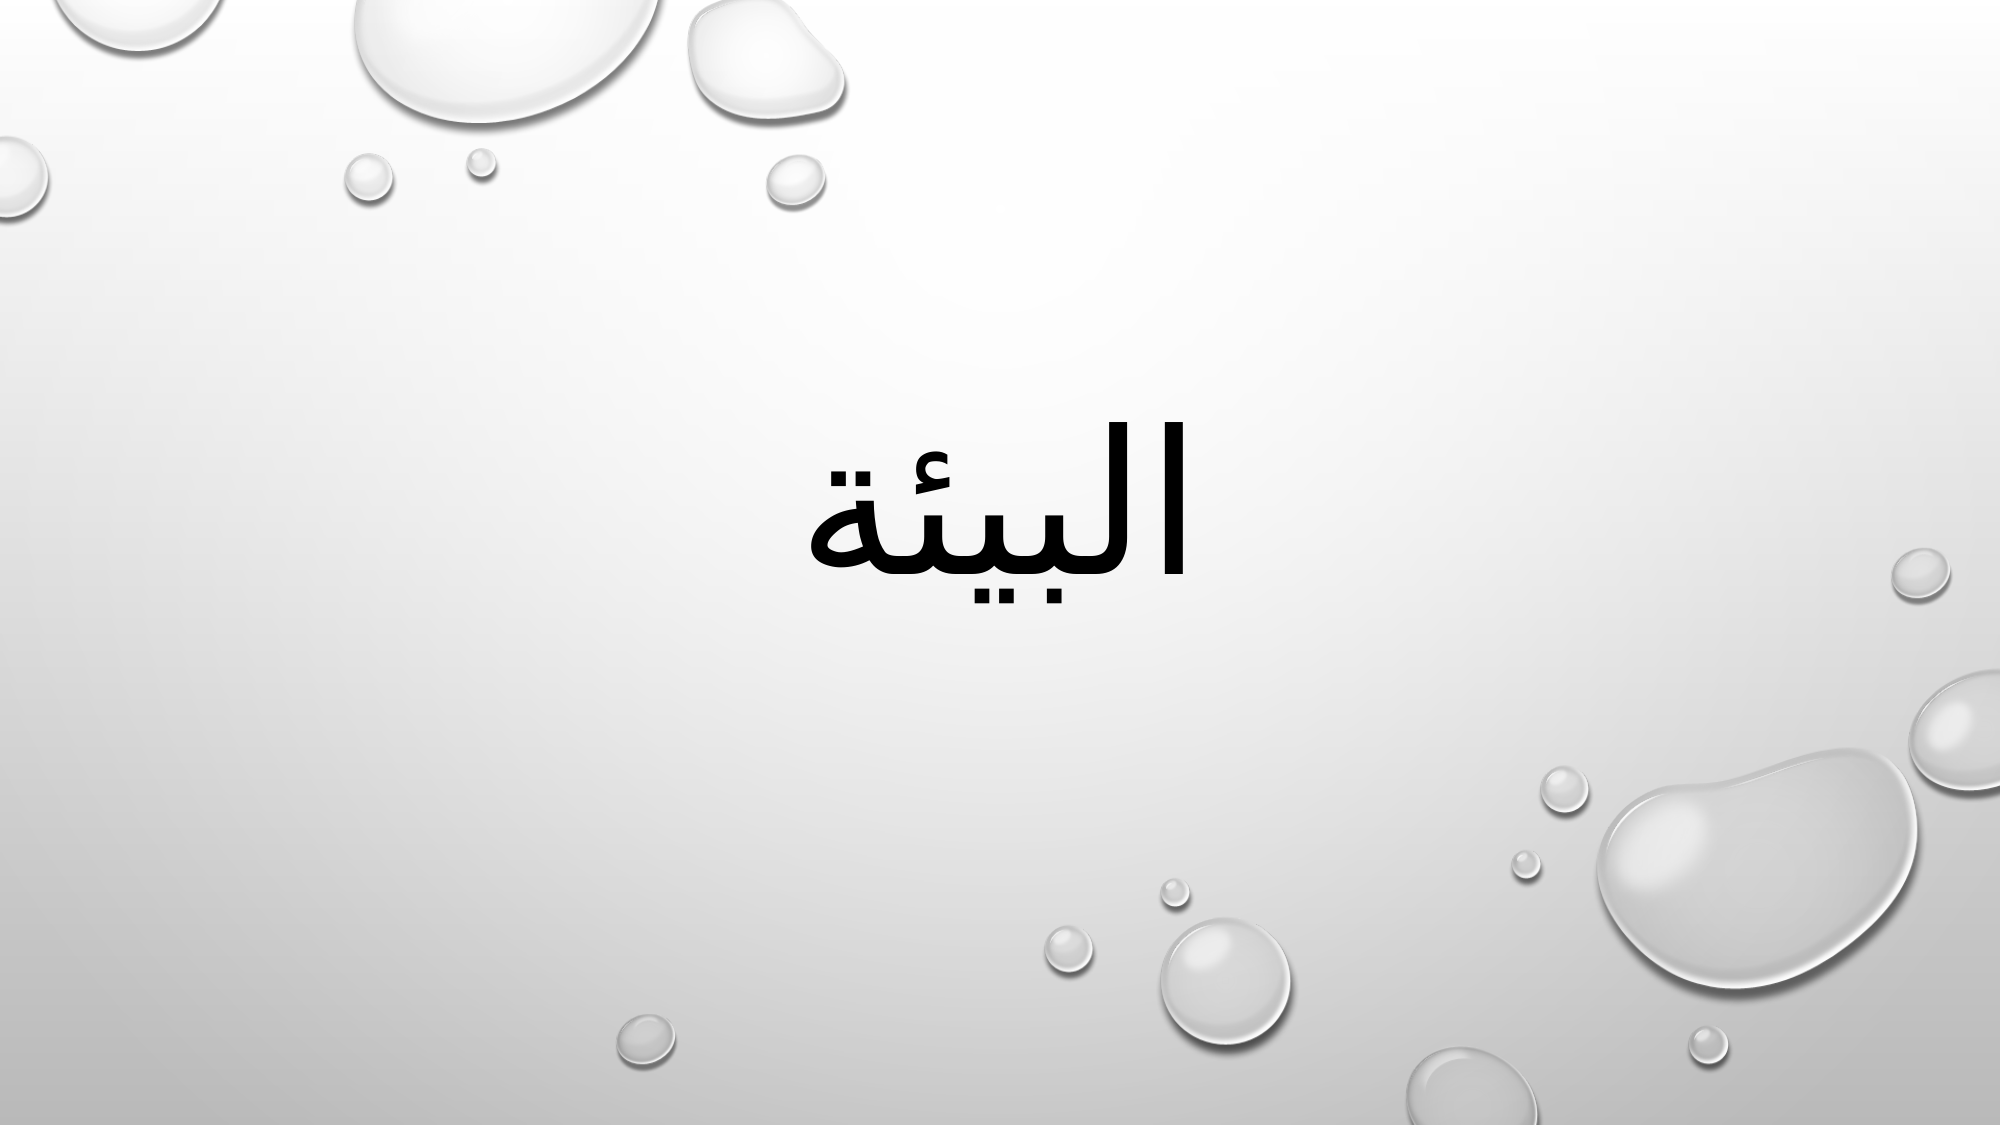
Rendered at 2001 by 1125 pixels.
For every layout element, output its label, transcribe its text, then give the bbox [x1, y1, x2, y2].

title البيئة [287, 213, 1713, 625]
picture [0, 0, 2000, 1125]
